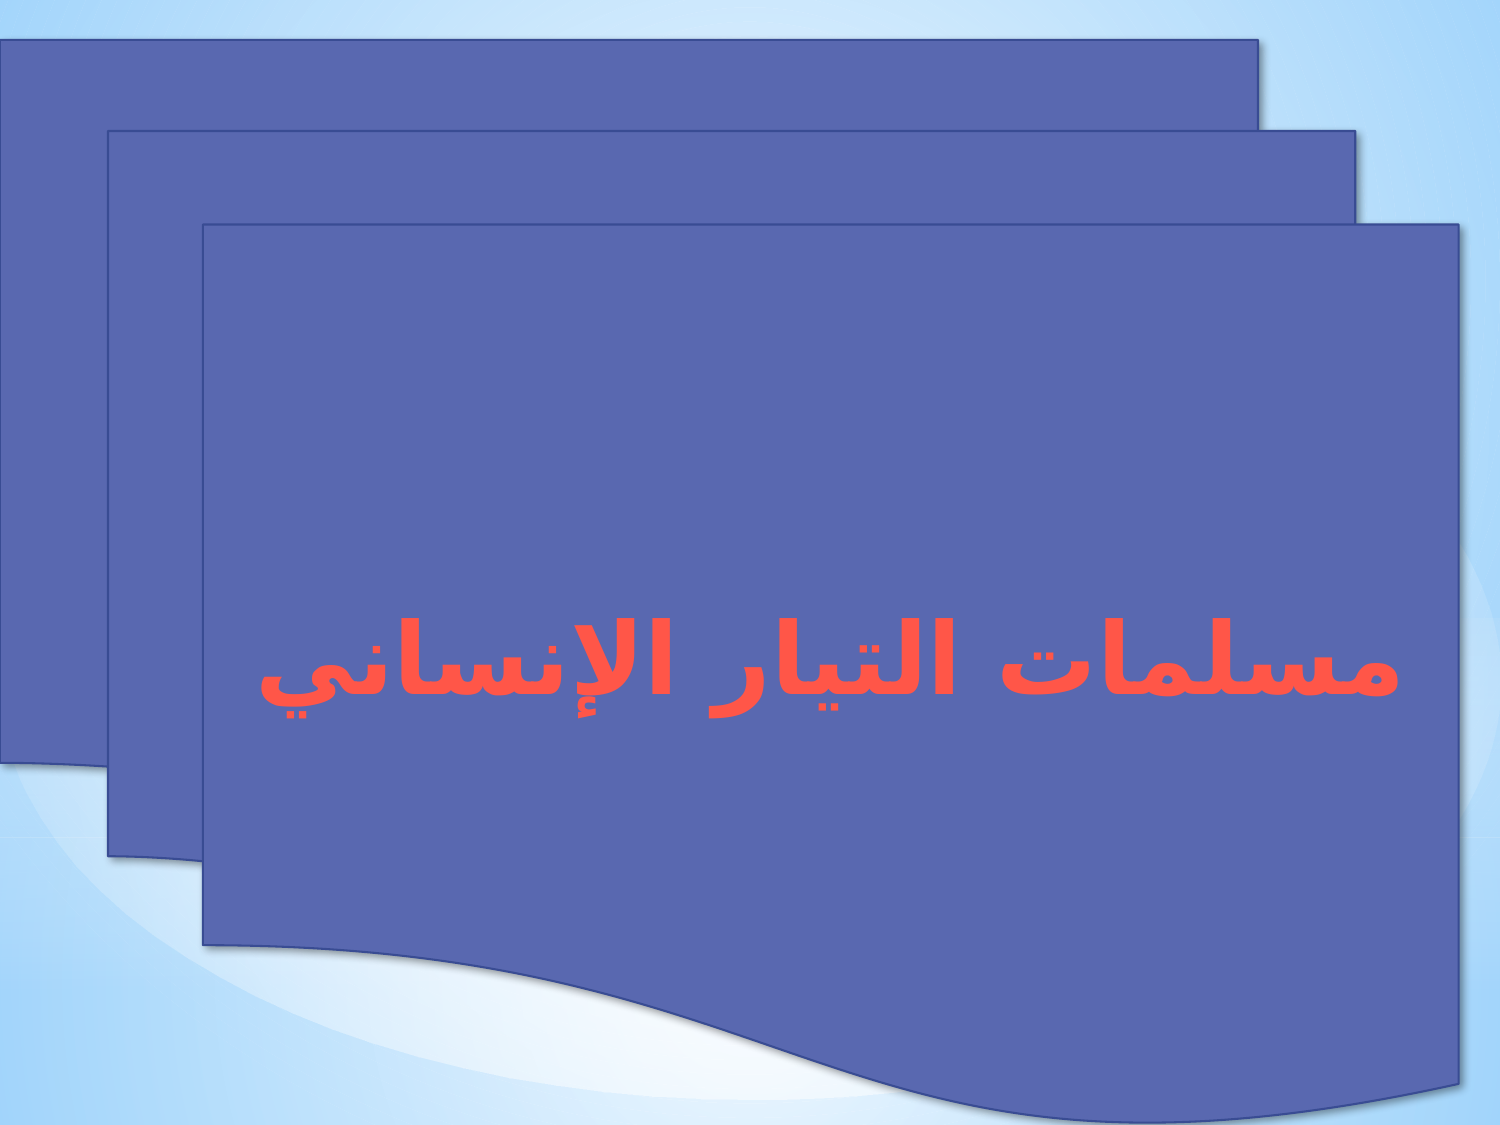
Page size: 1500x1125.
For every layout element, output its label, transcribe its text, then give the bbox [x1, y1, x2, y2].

text_box [1367, 208, 1500, 291]
text_box مسلمات التيار الإنساني [0, 37, 1461, 1125]
